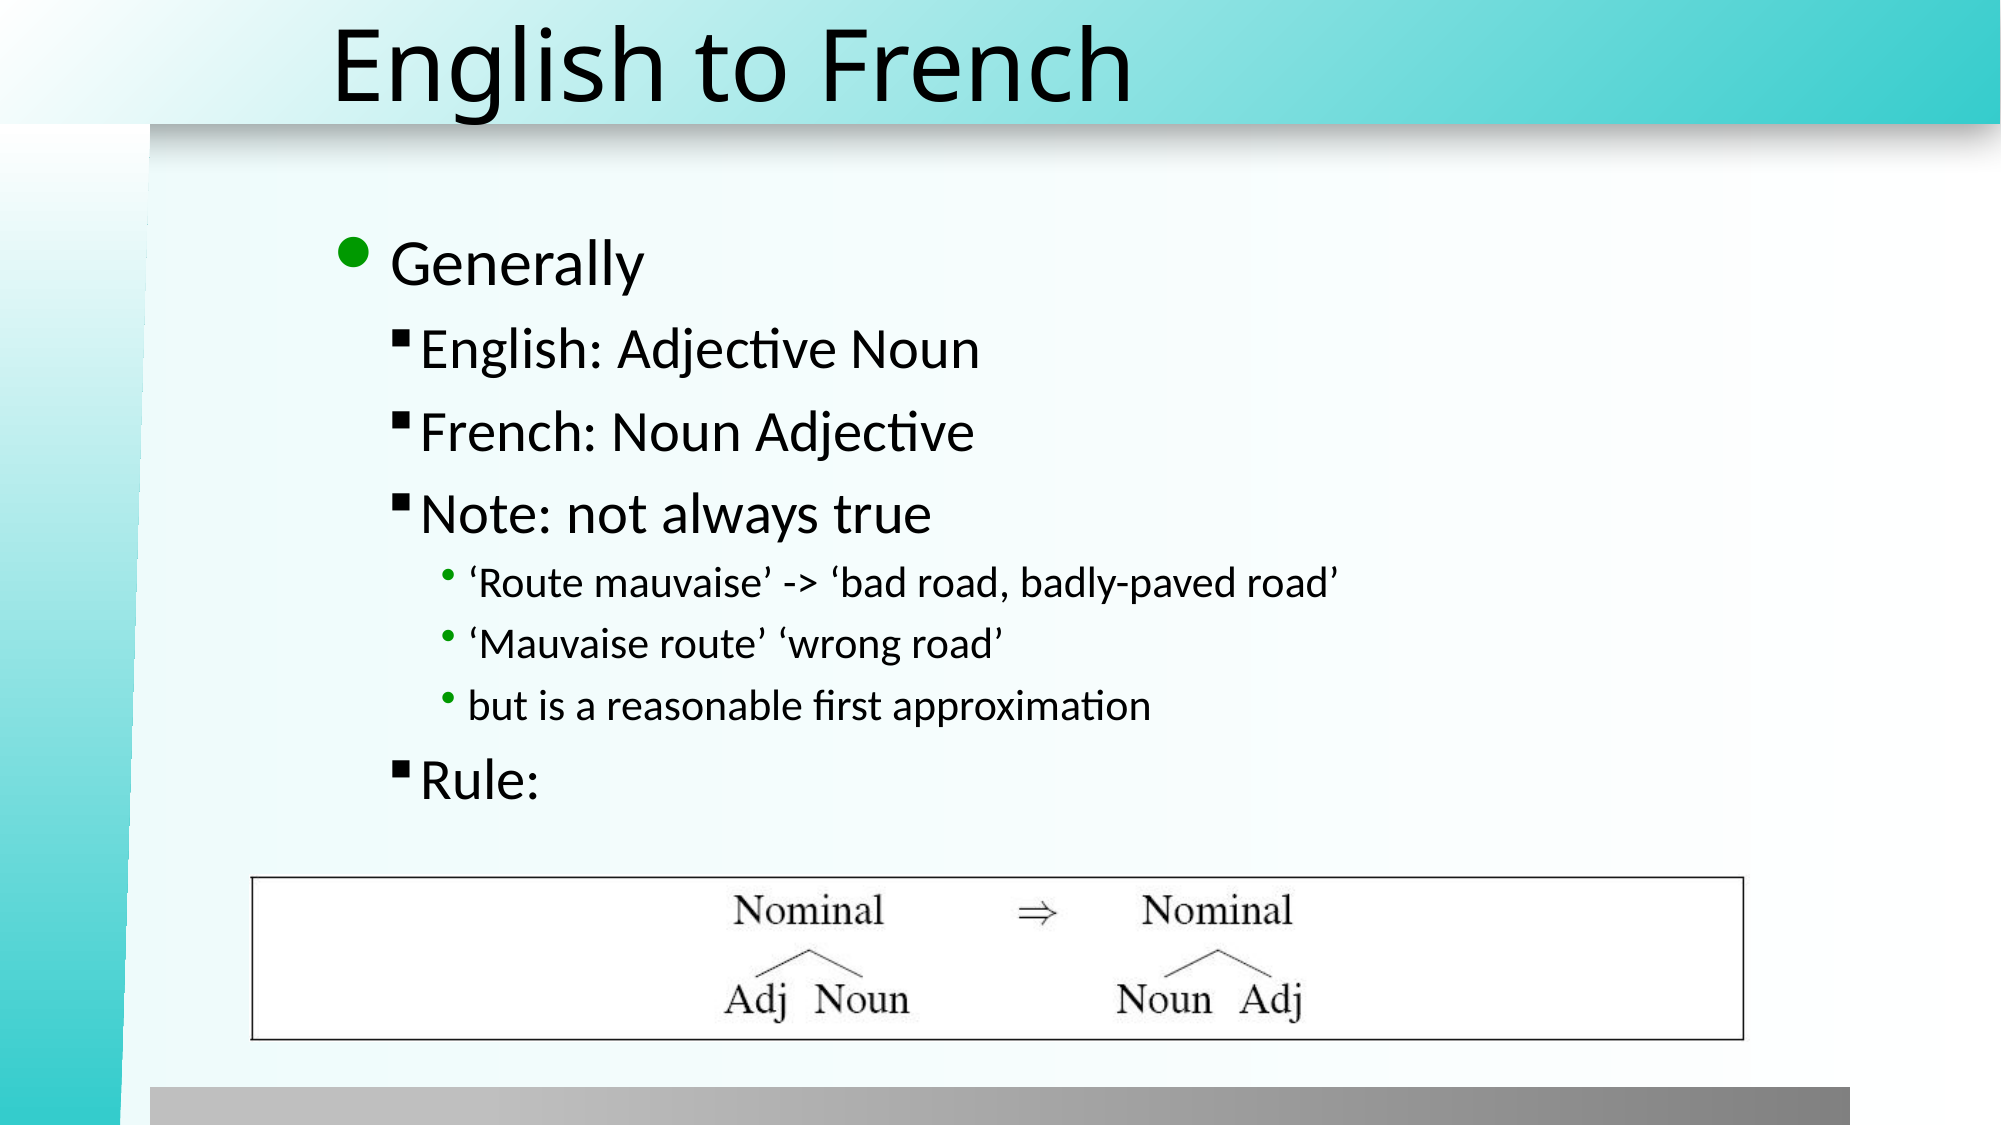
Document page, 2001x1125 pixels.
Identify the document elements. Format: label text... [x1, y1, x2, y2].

title English to French [313, 0, 2000, 125]
picture [249, 874, 1751, 1042]
list Generally English: Adjective Noun French: Noun Adjective Note: not always true ‘Route mauvaise’ -> ‘bad road, badly-paved road’ ‘Mauvaise route’ ‘wrong road’ but is a reasonable first approximation Rule: [318, 211, 1682, 826]
